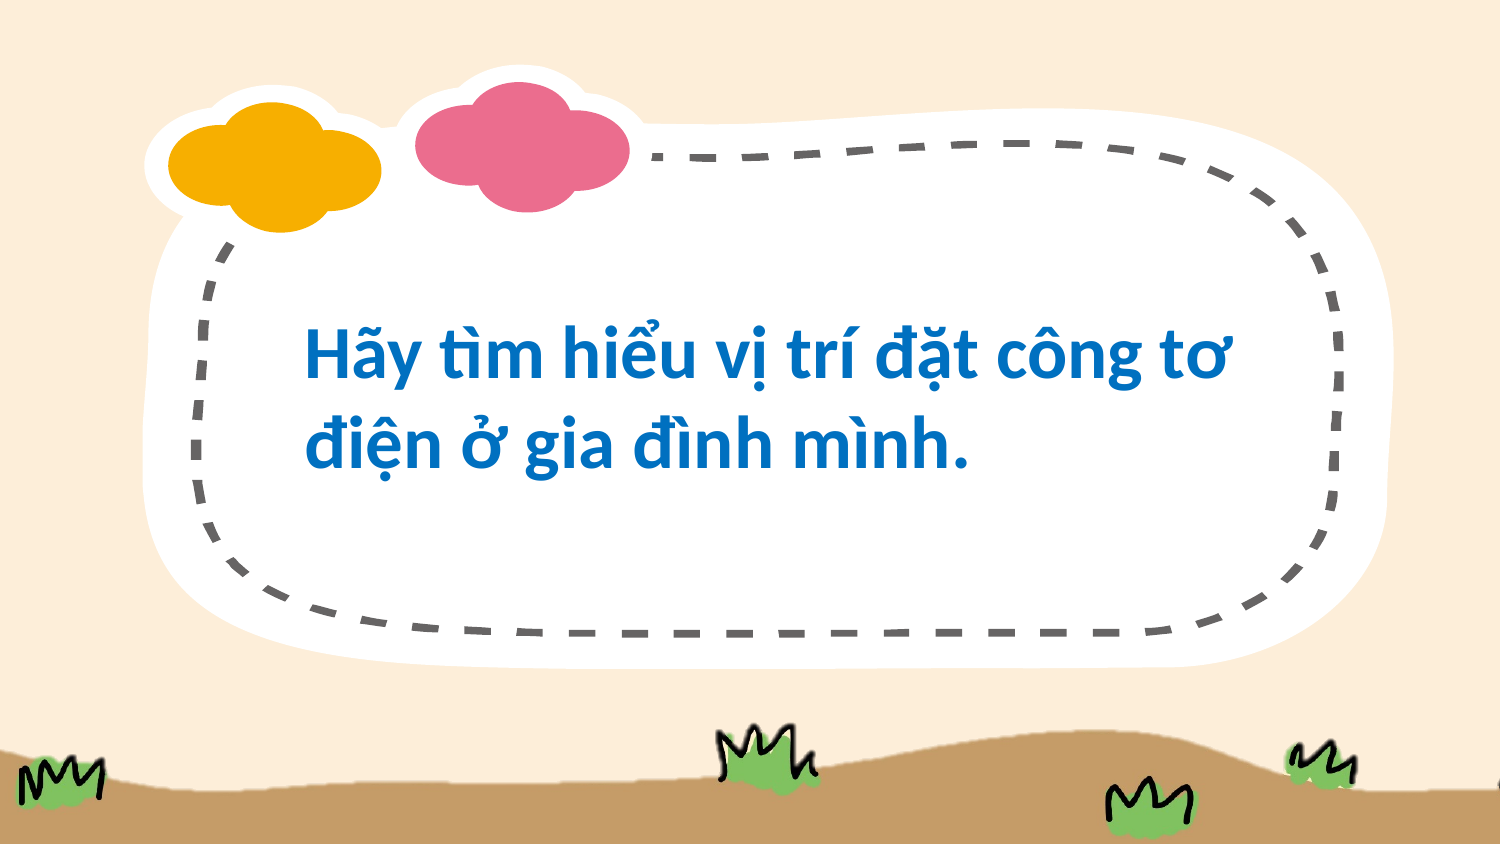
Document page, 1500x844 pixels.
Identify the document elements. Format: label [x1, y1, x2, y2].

picture [0, 714, 1500, 844]
picture [142, 63, 1395, 669]
